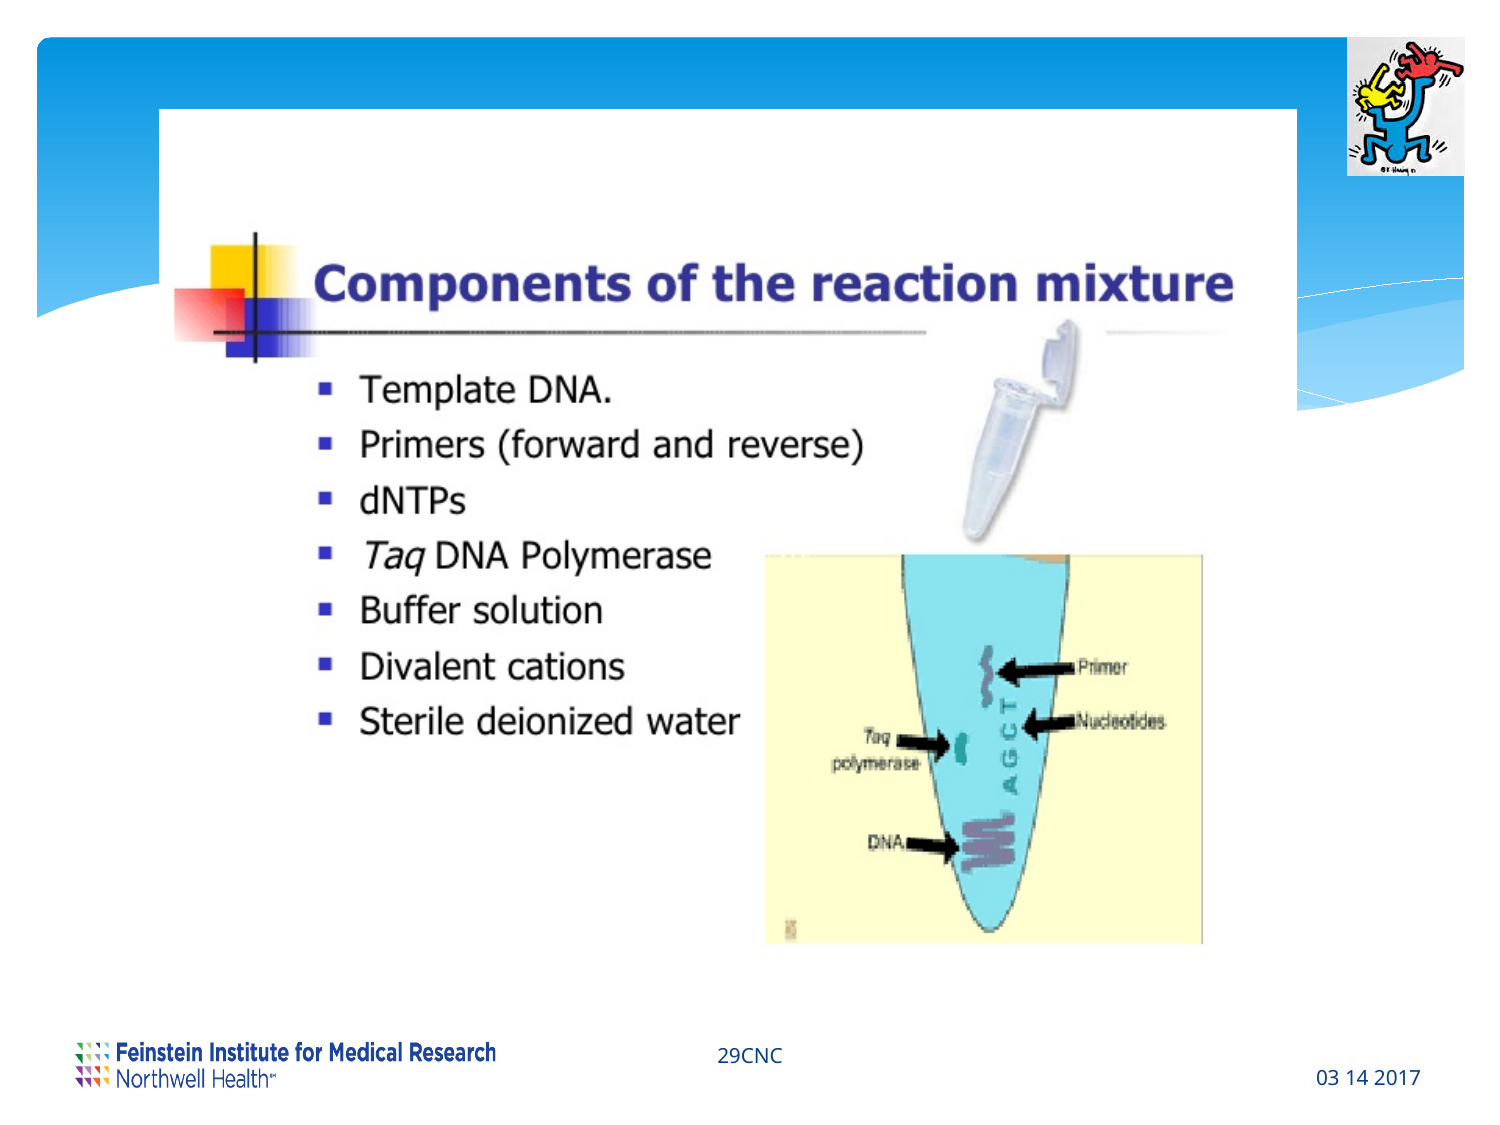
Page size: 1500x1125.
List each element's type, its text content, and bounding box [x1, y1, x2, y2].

picture [0, 1004, 677, 1125]
picture [1347, 37, 1465, 176]
slide_number 29CNC [654, 1025, 846, 1086]
picture [159, 108, 1297, 963]
slide_number 03 14 2017 [1301, 1046, 1465, 1107]
